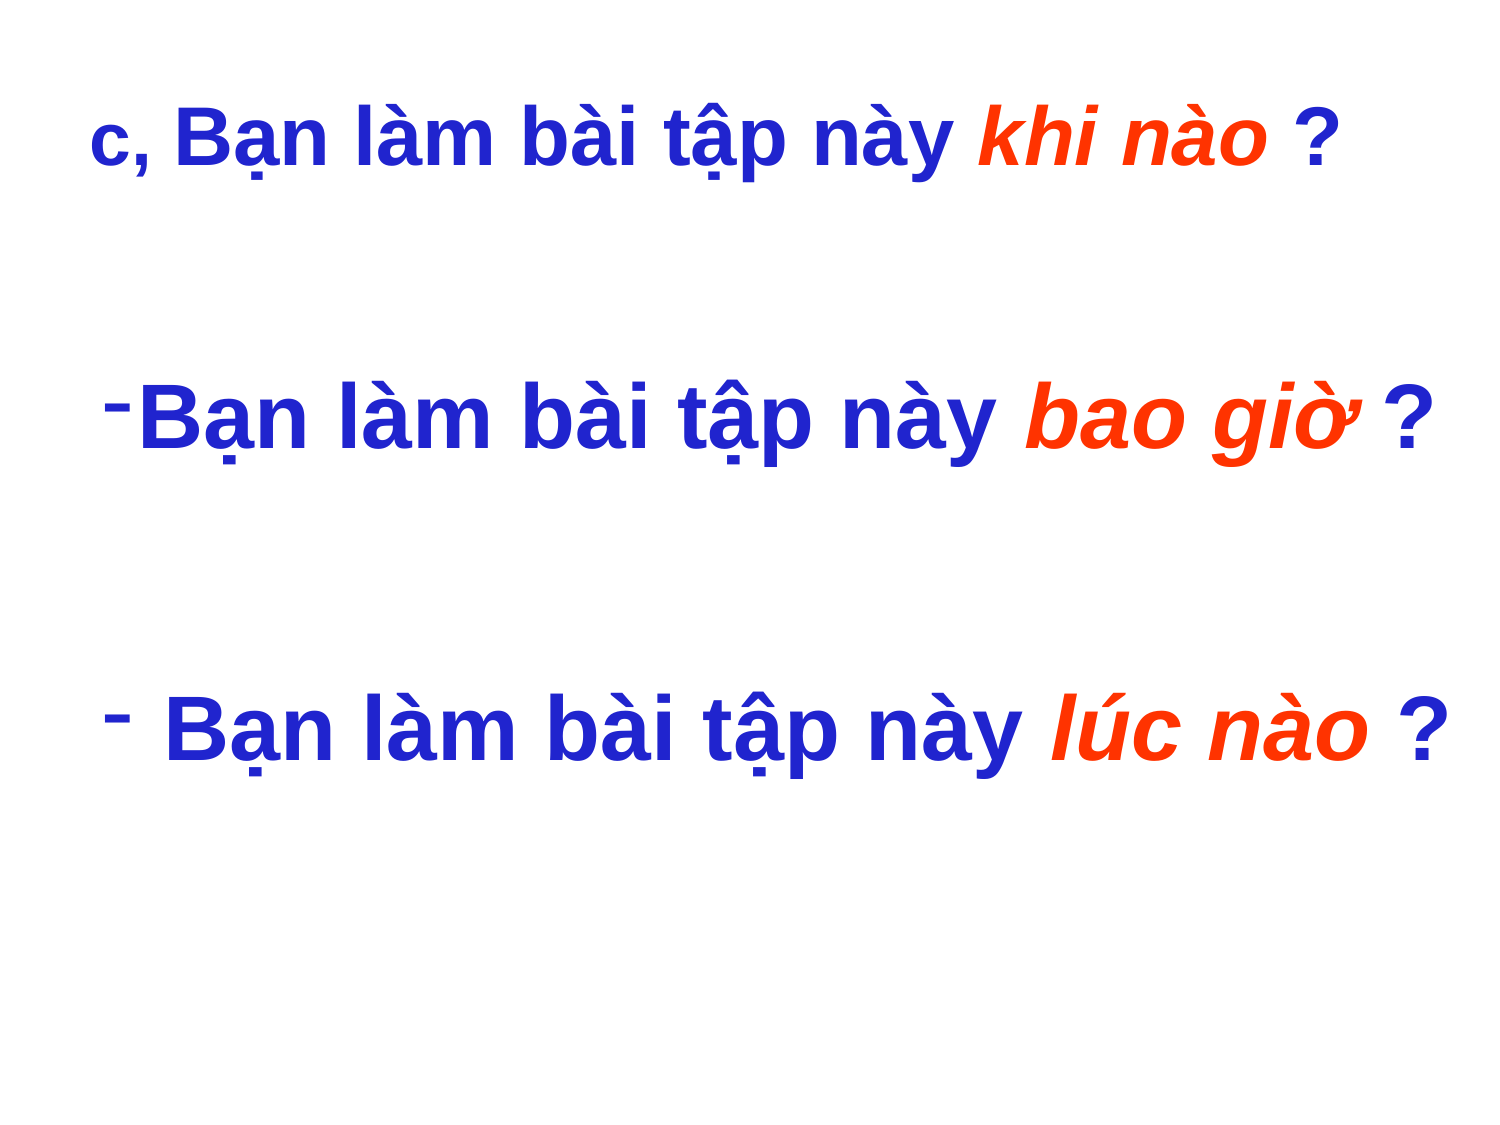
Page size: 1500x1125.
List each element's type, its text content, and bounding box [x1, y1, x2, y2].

text_box Bạn làm bài tập này bao giờ ? Bạn làm bài tập này lúc nào ? [87, 349, 1500, 787]
text_box c, Bạn làm bài tập này khi nào ? [75, 75, 1463, 474]
